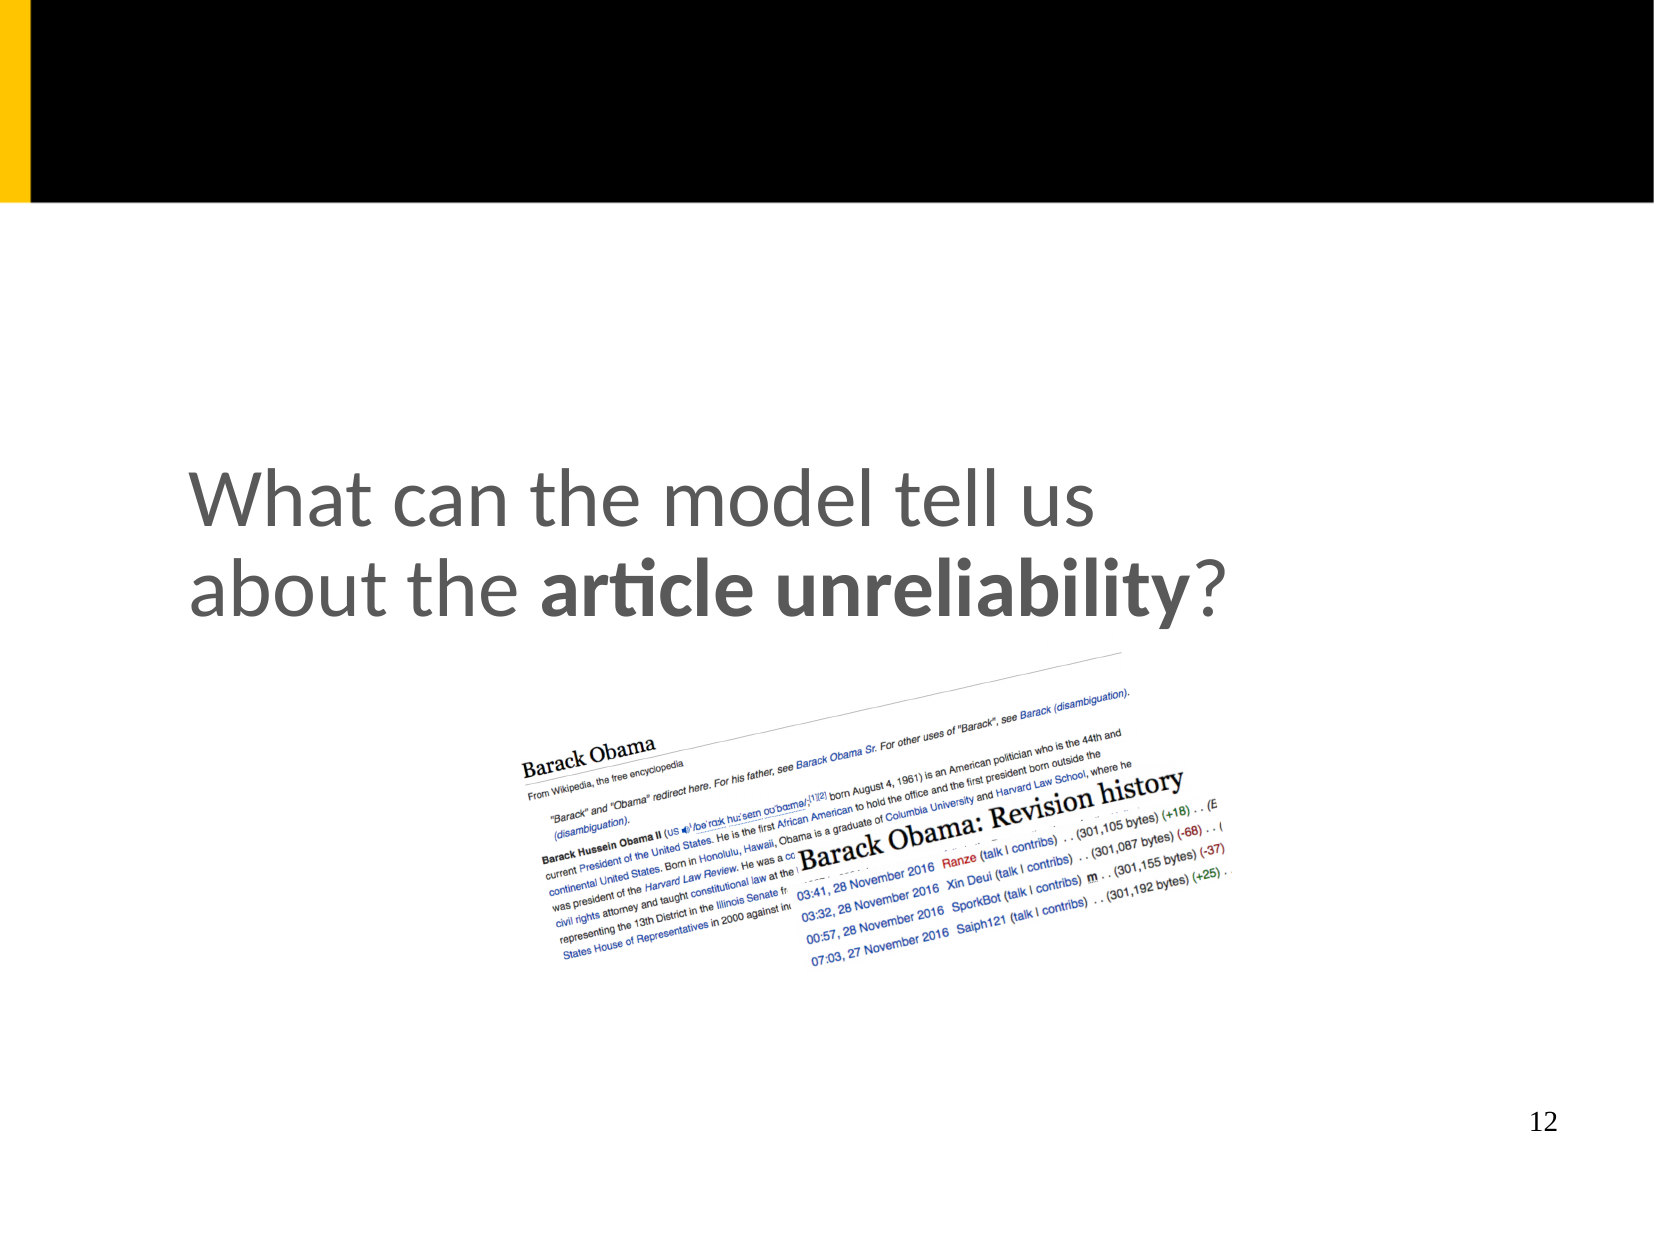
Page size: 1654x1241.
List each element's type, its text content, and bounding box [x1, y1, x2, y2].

text_box What can the model tell us about the article unreliability? [188, 454, 1382, 635]
slide_number 12 [1172, 1102, 1559, 1189]
picture [0, 0, 1654, 1241]
